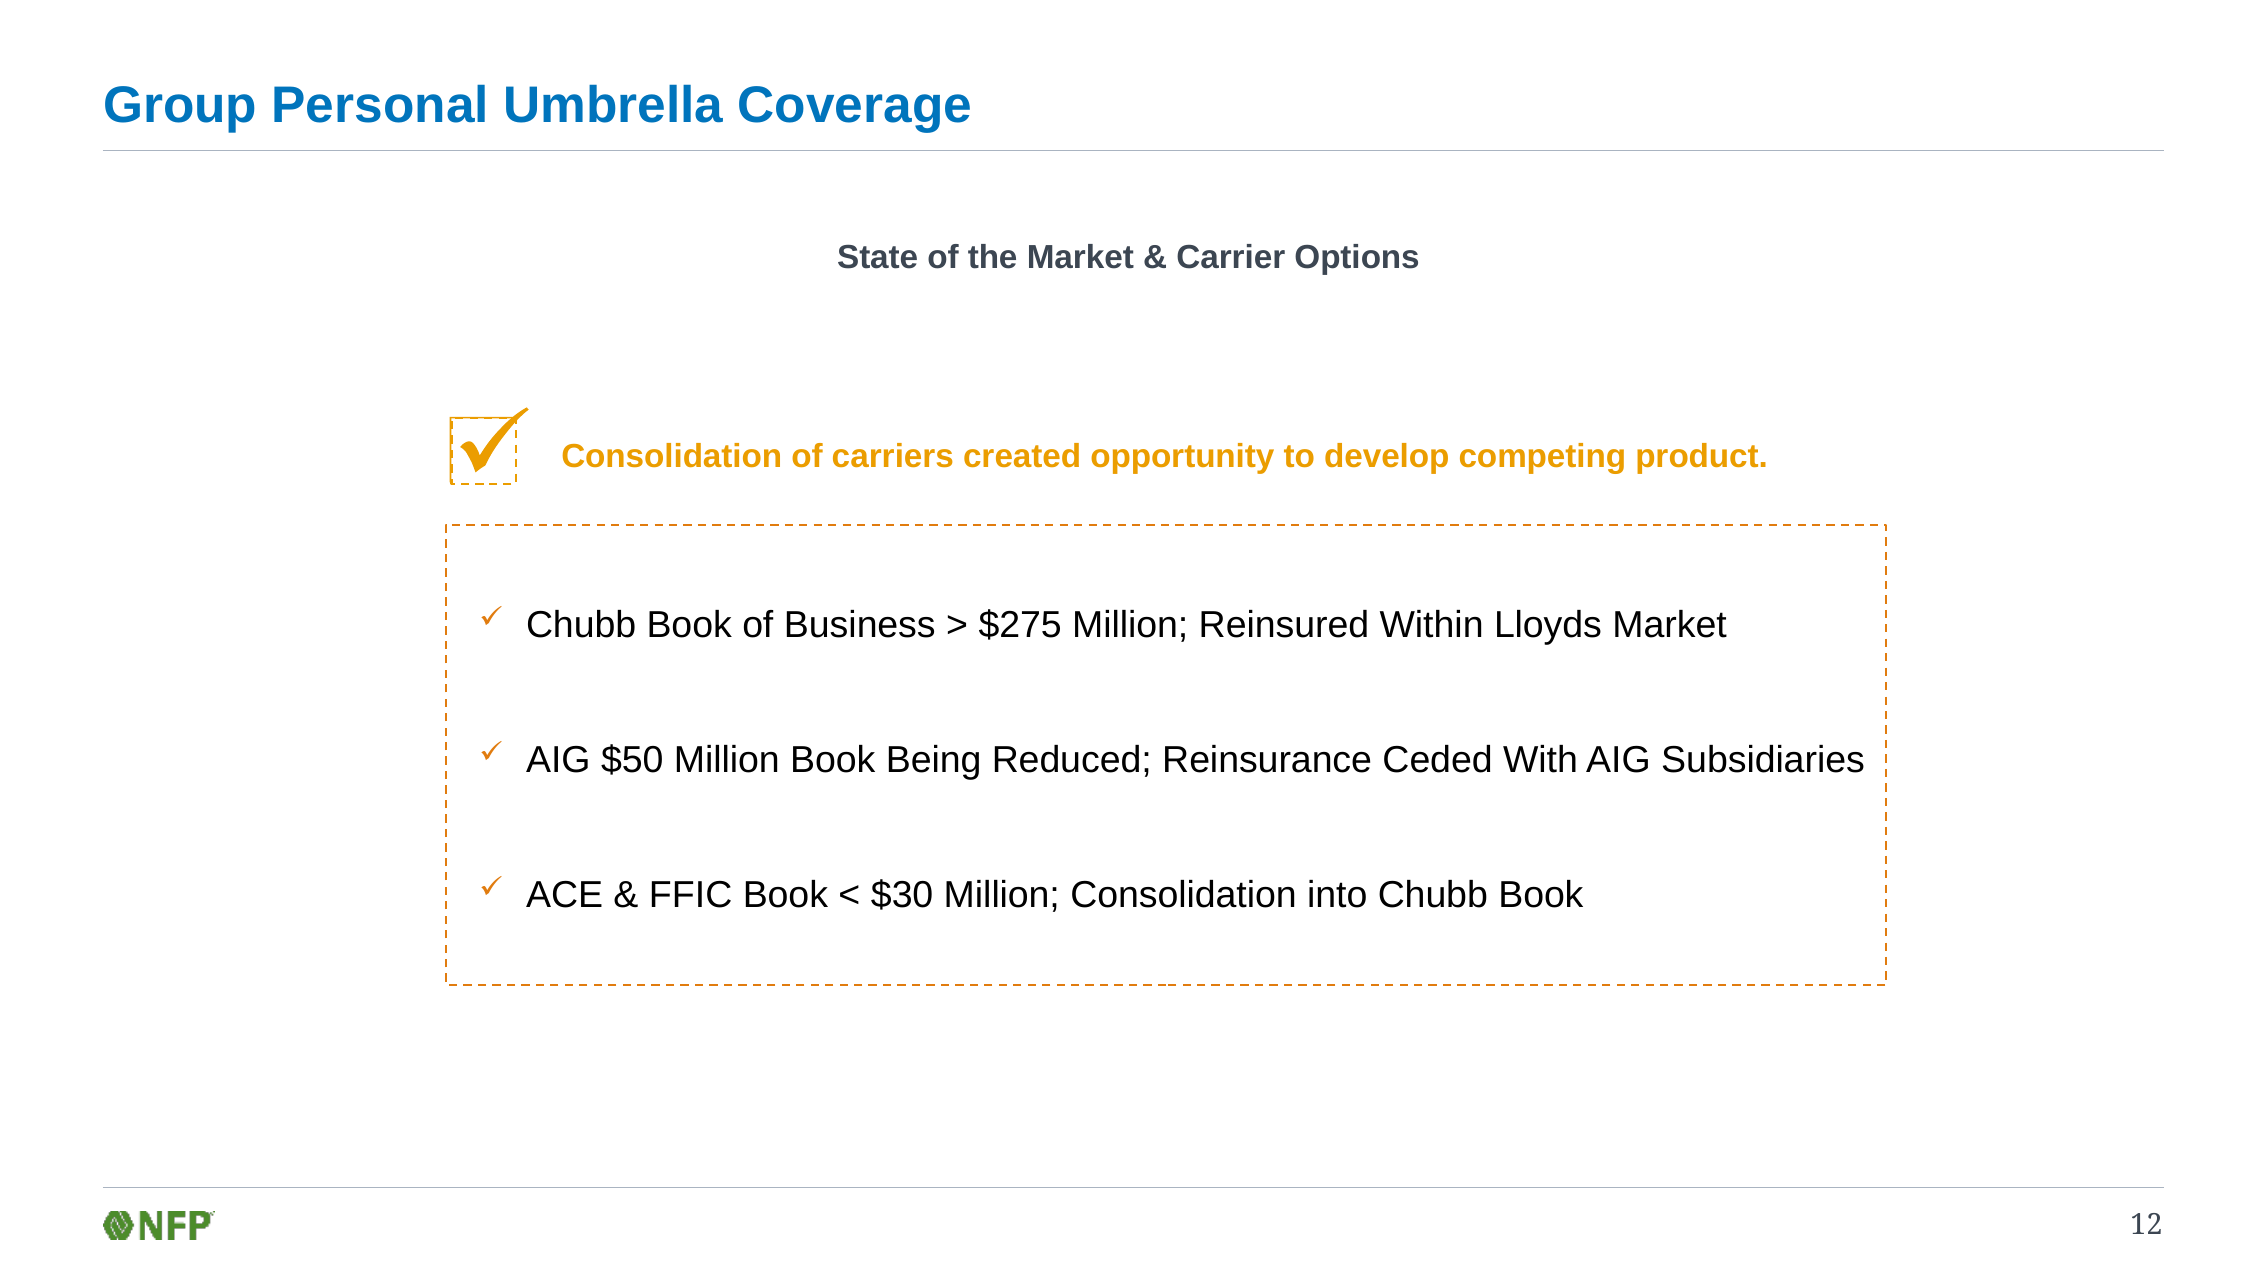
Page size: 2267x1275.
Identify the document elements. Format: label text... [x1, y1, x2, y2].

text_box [445, 524, 1887, 986]
text_box State of the Market & Carrier Options [103, 227, 2164, 283]
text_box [449, 407, 529, 485]
title Group Personal Umbrella Coverage [103, 75, 2164, 133]
text_box Consolidation of carriers created opportunity to develop competing product. [537, 426, 1825, 482]
picture [103, 1211, 215, 1240]
